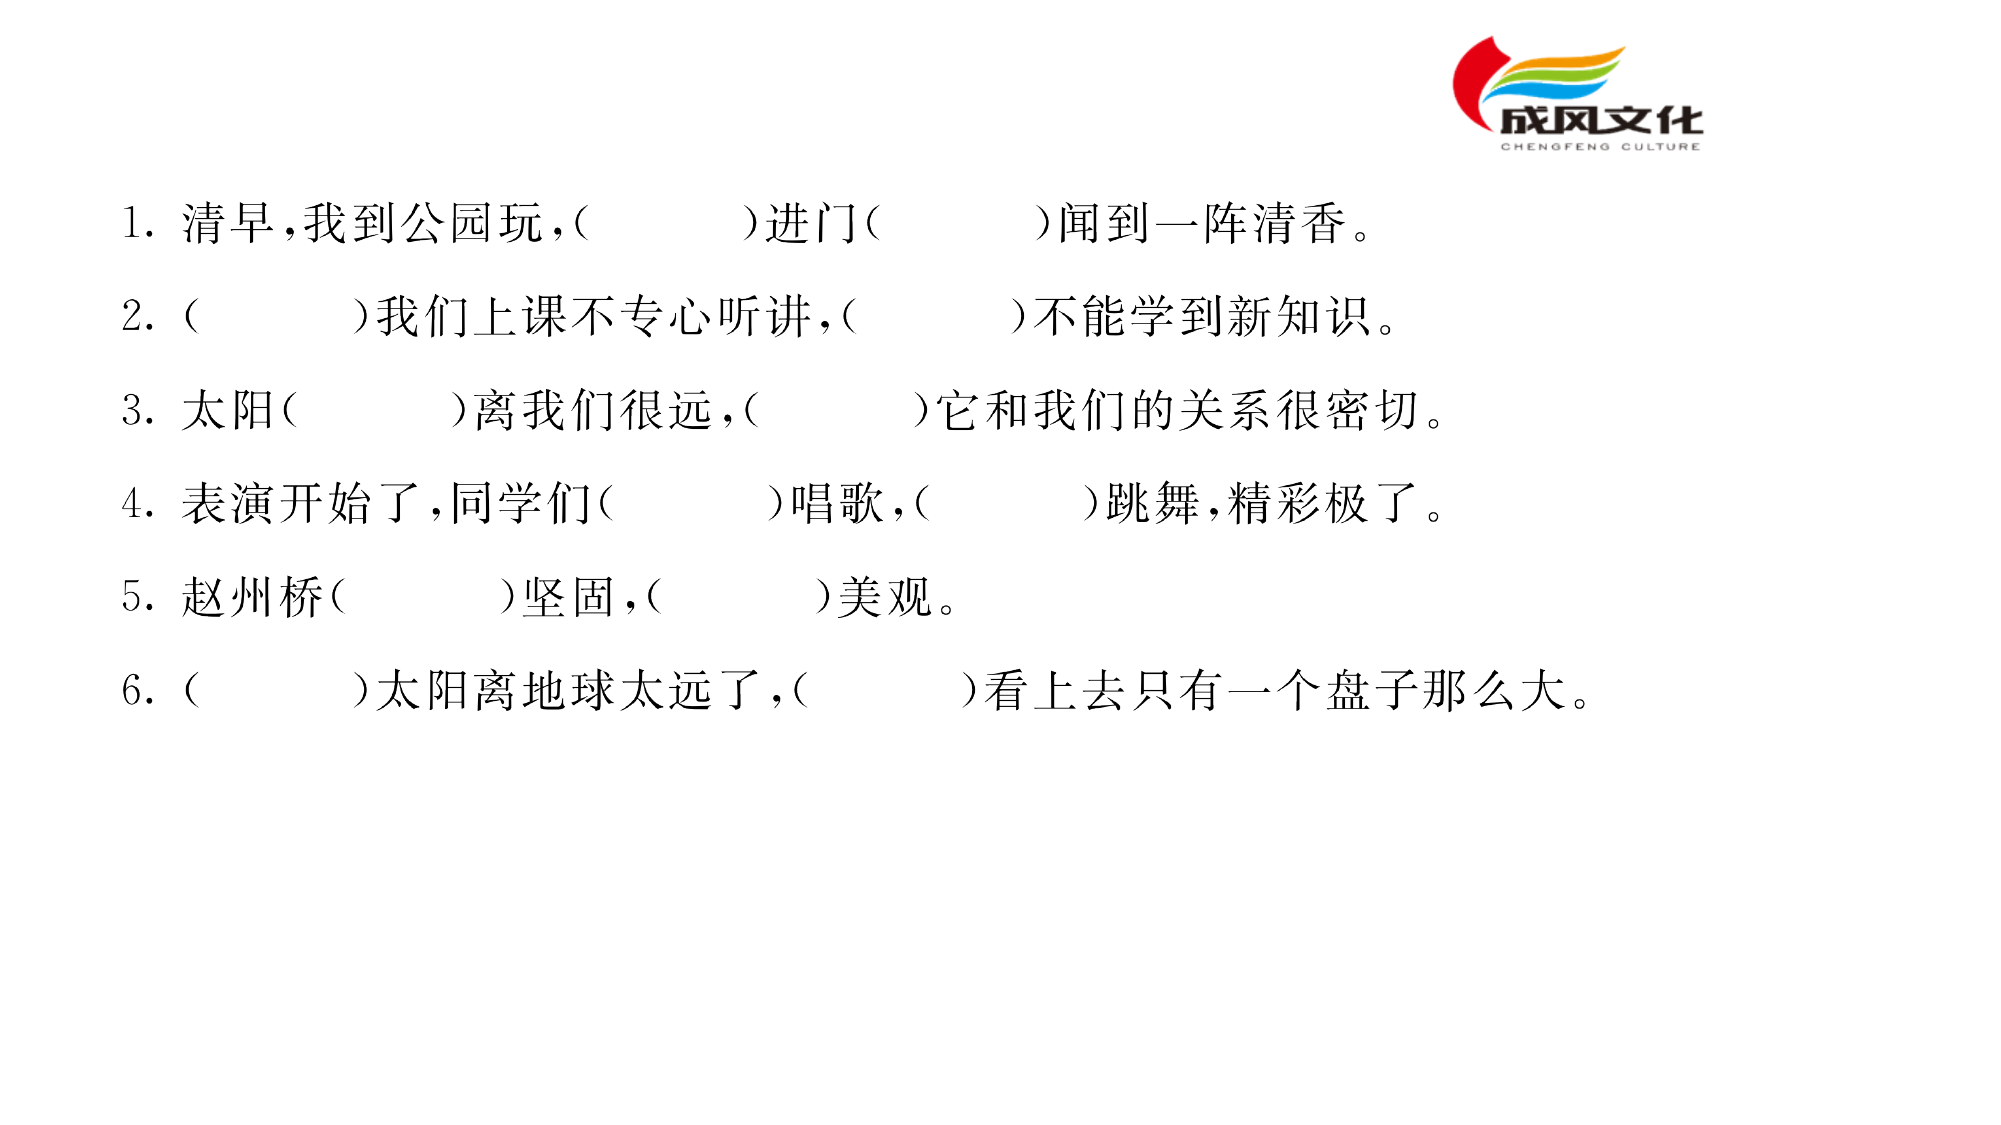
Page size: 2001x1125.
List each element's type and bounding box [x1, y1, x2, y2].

picture [118, 30, 2000, 725]
